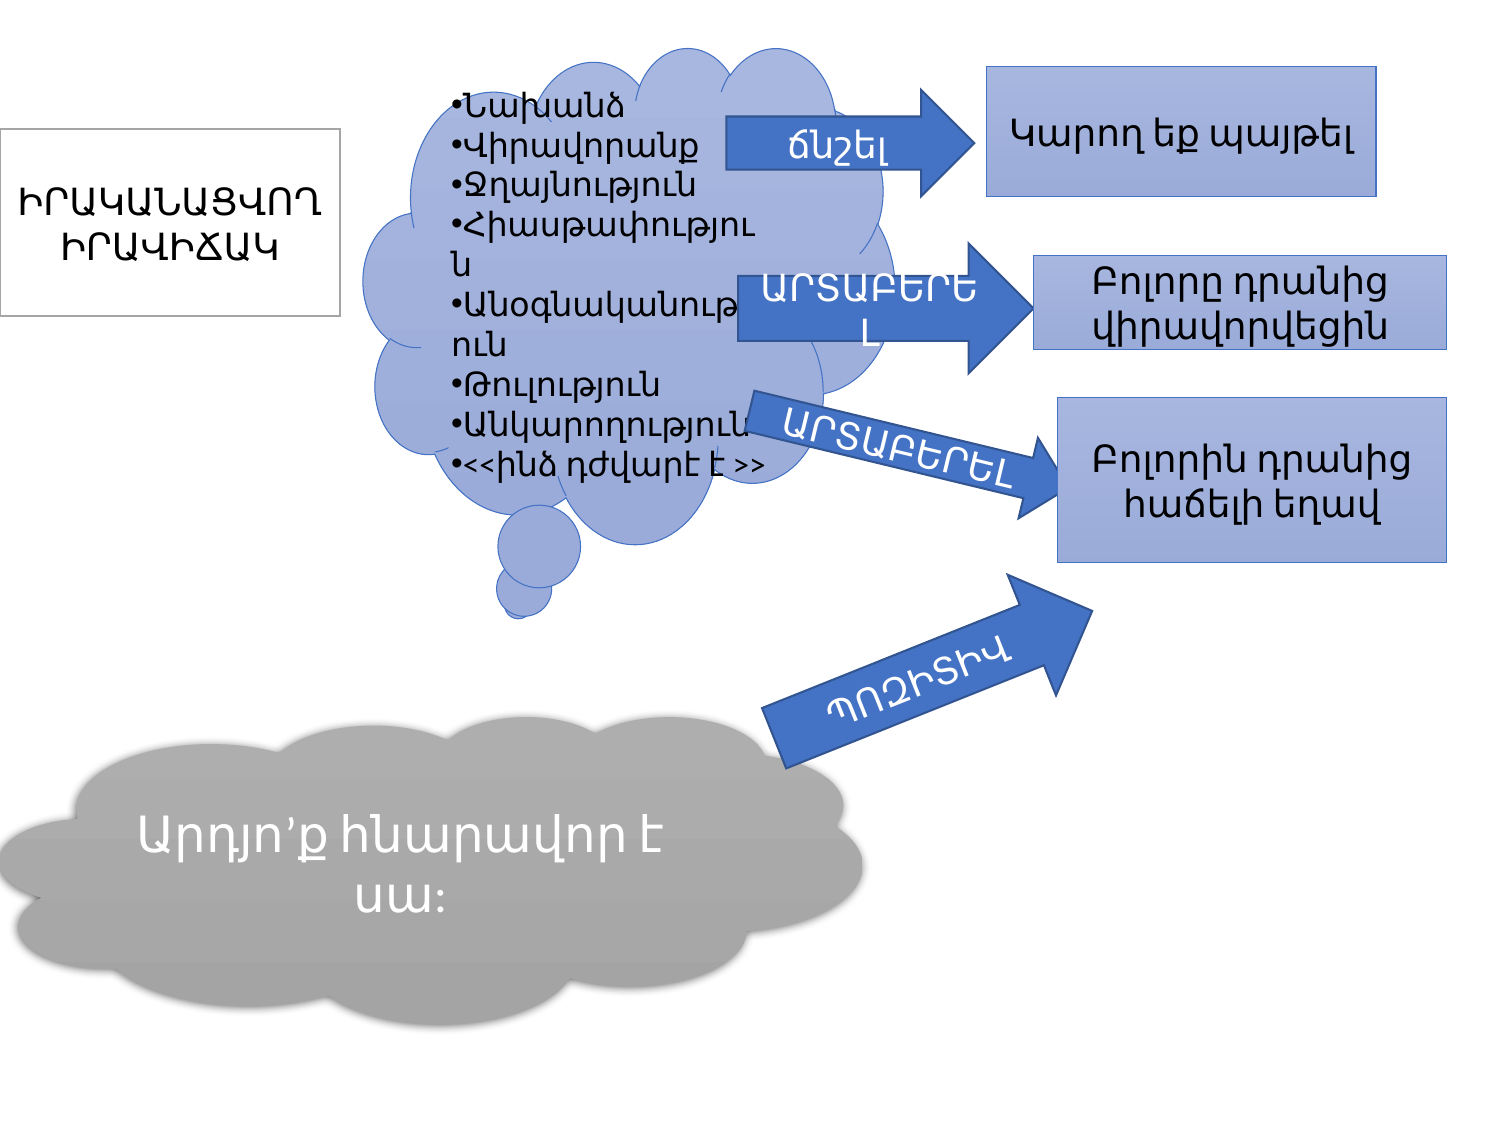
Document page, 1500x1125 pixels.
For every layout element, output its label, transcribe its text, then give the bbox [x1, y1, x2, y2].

text_box ճնշել [725, 87, 976, 199]
text_box ԱՐՏԱԲԵՐԵԼ [737, 240, 1033, 376]
text_box ԻՐԱԿԱՆԱՑՎՈՂ ԻՐԱՎԻՃԱԿ [0, 128, 341, 317]
text_box Բոլորը դրանից վիրավորվեցին [1033, 255, 1447, 350]
text_box Կարող եք պայթել [986, 66, 1377, 197]
text_box Բոլորին դրանից հաճելի եղավ [1057, 397, 1447, 563]
text_box Նախանձ Վիրավորանք Ջղայնություն Հիասթափություն Անօգնականություն Թուլություն Անկարողություն <<ինձ դժվարէ է >> [362, 47, 895, 620]
text_box Արդյո’ք հնարավոր է սա: [0, 717, 863, 1025]
text_box ԱՐՏԱԲԵՐԵԼ [743, 389, 1057, 521]
text_box ՊՈԶԻՏԻՎ [760, 572, 1094, 770]
